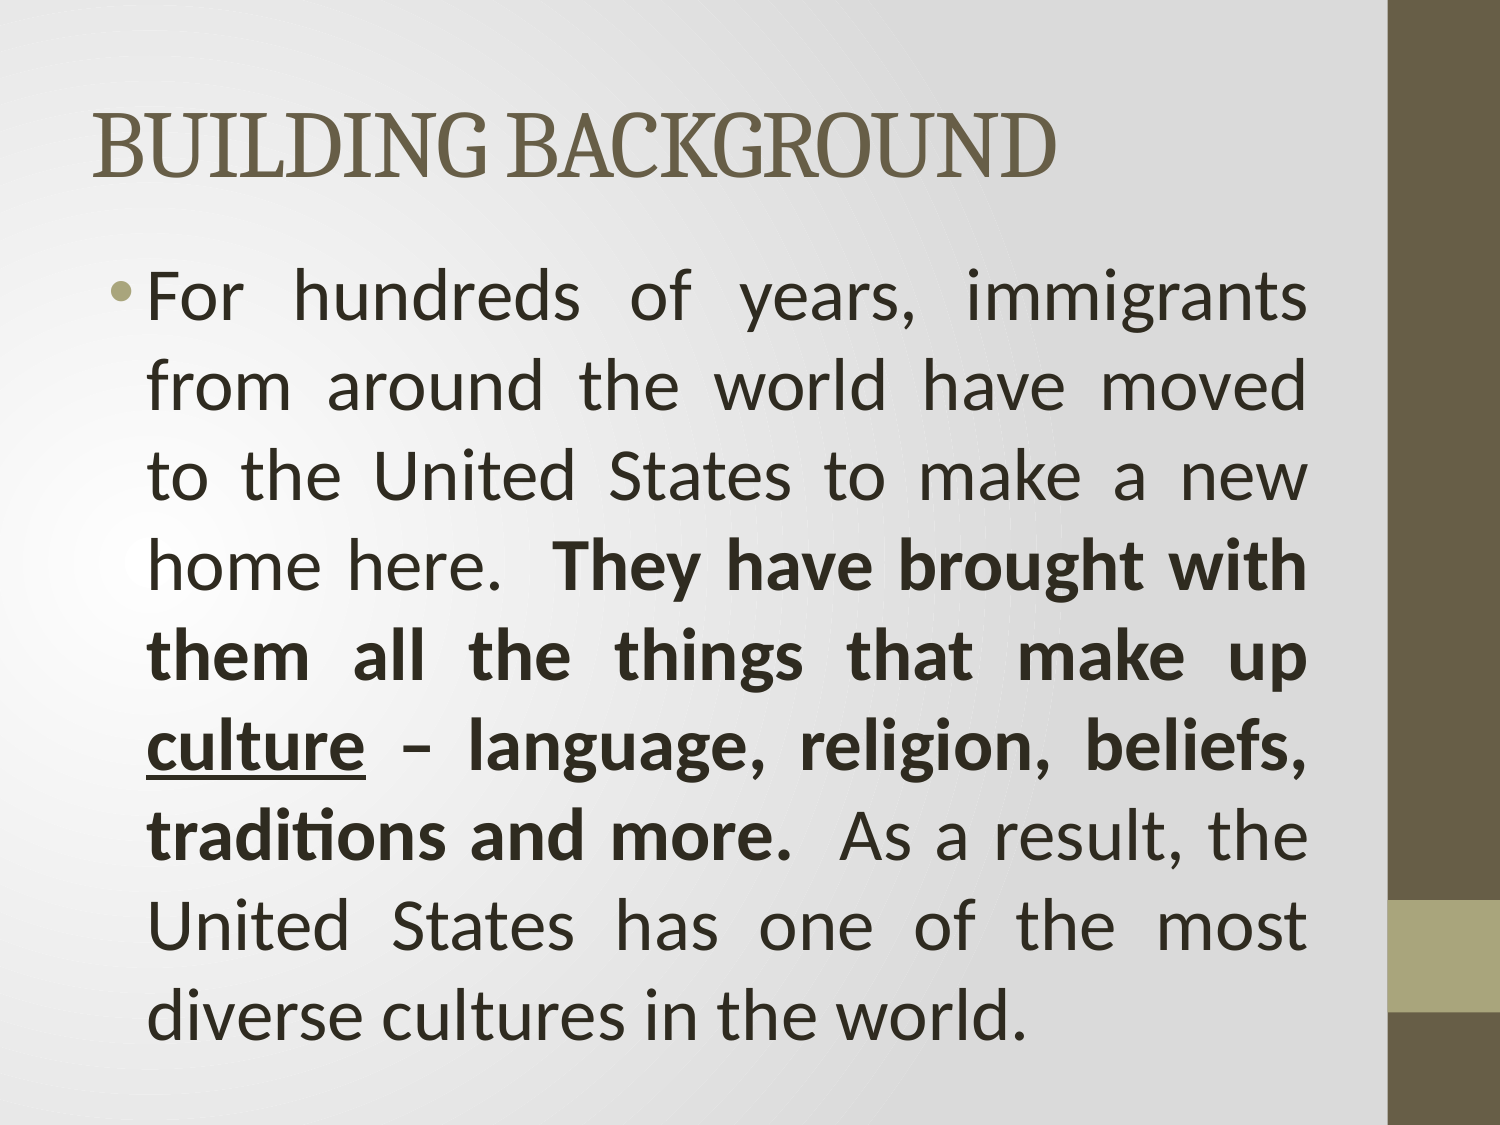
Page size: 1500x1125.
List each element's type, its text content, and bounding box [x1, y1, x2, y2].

list For hundreds of years, immigrants from around the world have moved to the United States to make a new home here. They have brought with them all the things that make up culture – language, religion, beliefs, traditions and more. As a result, the United States has one of the most diverse cultures in the world. [75, 237, 1325, 1050]
title BUILDING BACKGROUND [75, 45, 1325, 233]
